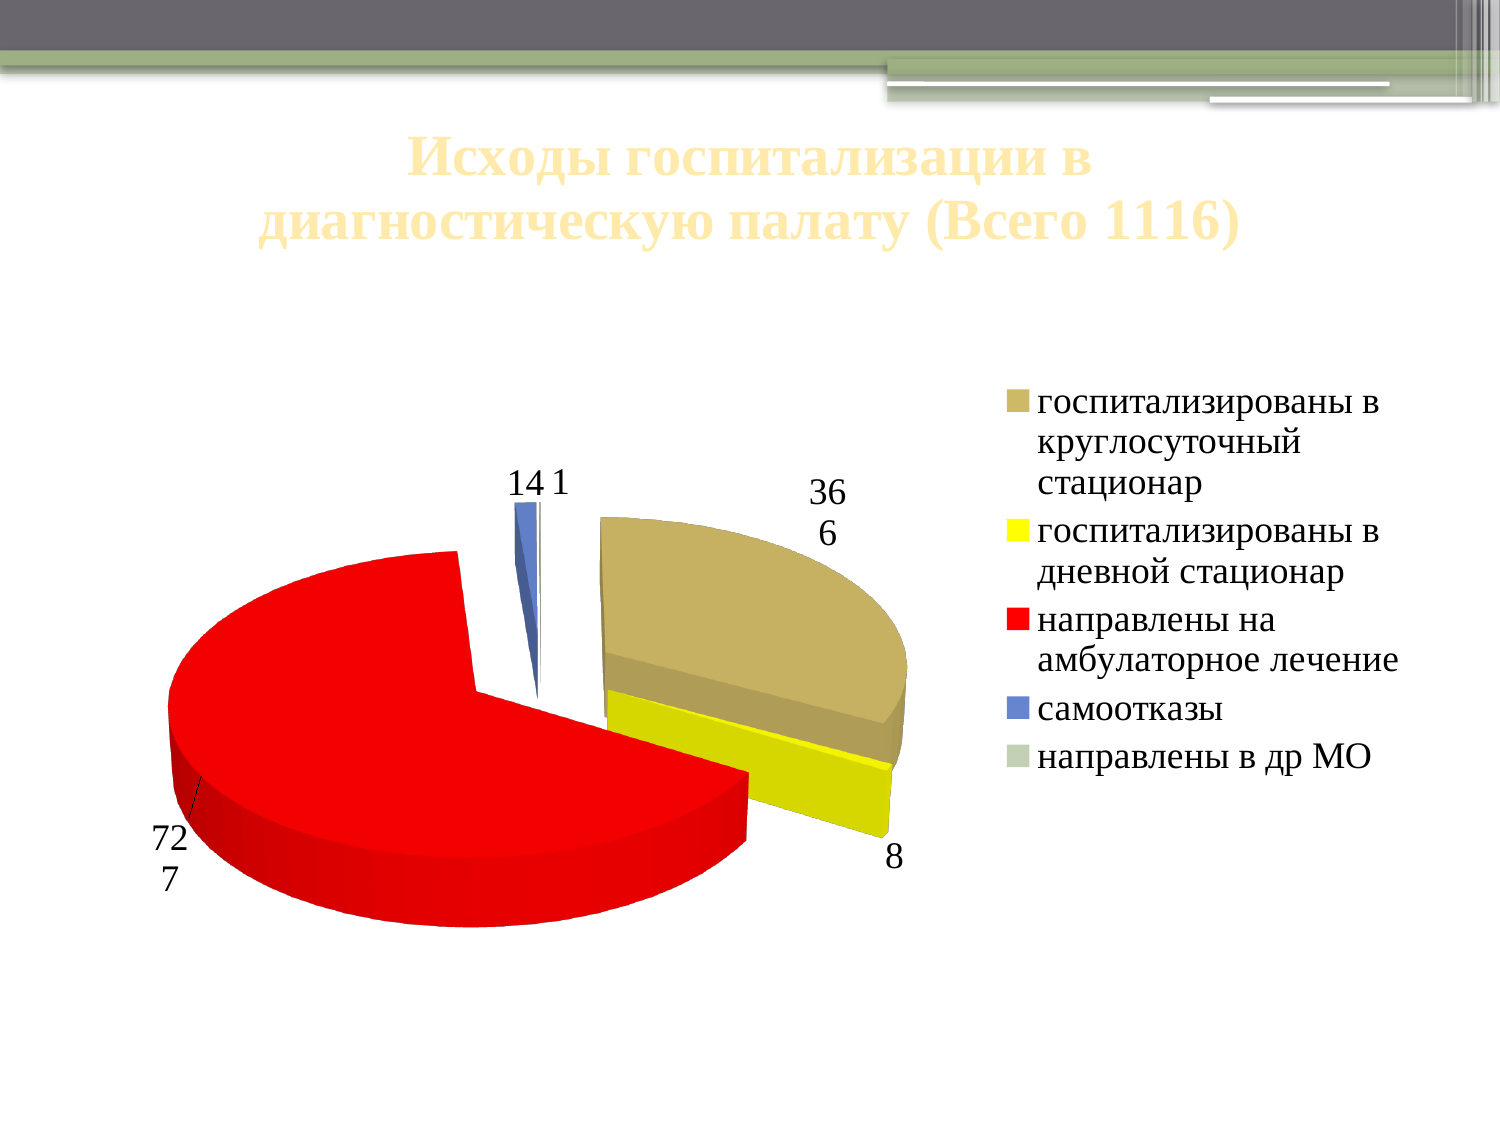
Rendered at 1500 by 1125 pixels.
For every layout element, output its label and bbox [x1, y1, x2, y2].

chart [74, 77, 1426, 1079]
